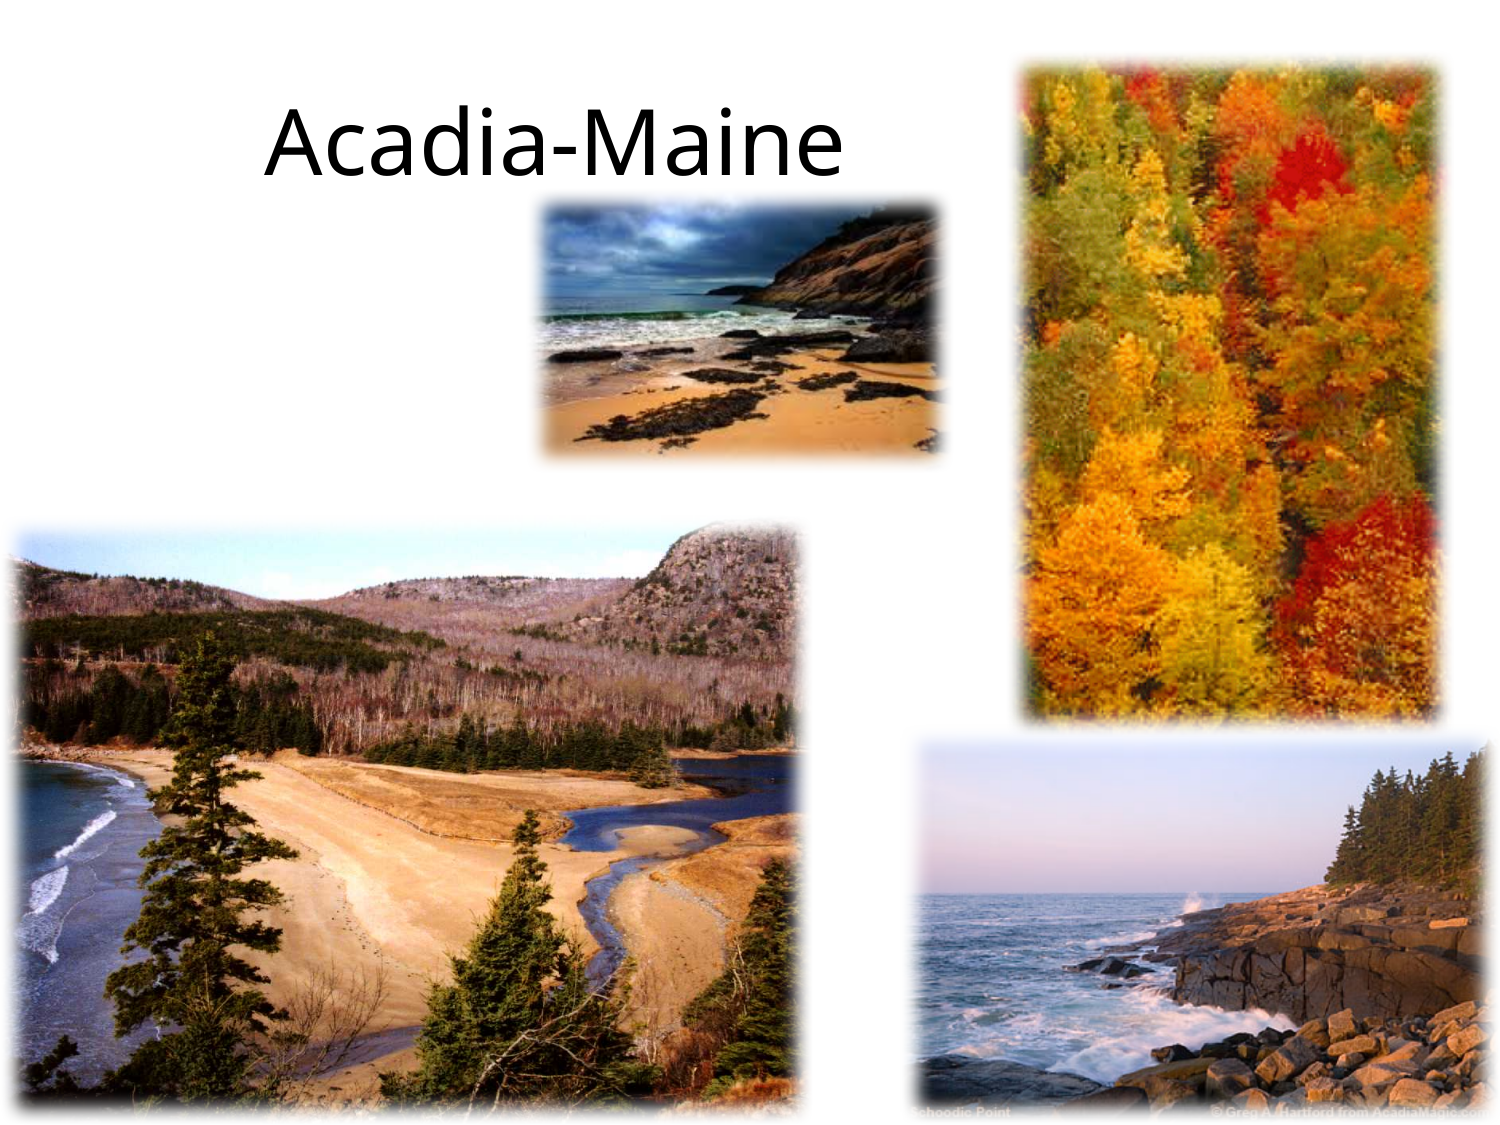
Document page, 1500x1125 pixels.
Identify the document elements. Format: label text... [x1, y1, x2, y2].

title Acadia-Maine [75, 45, 1038, 233]
picture [899, 49, 1500, 1125]
picture [524, 187, 955, 474]
picture [0, 515, 813, 1125]
